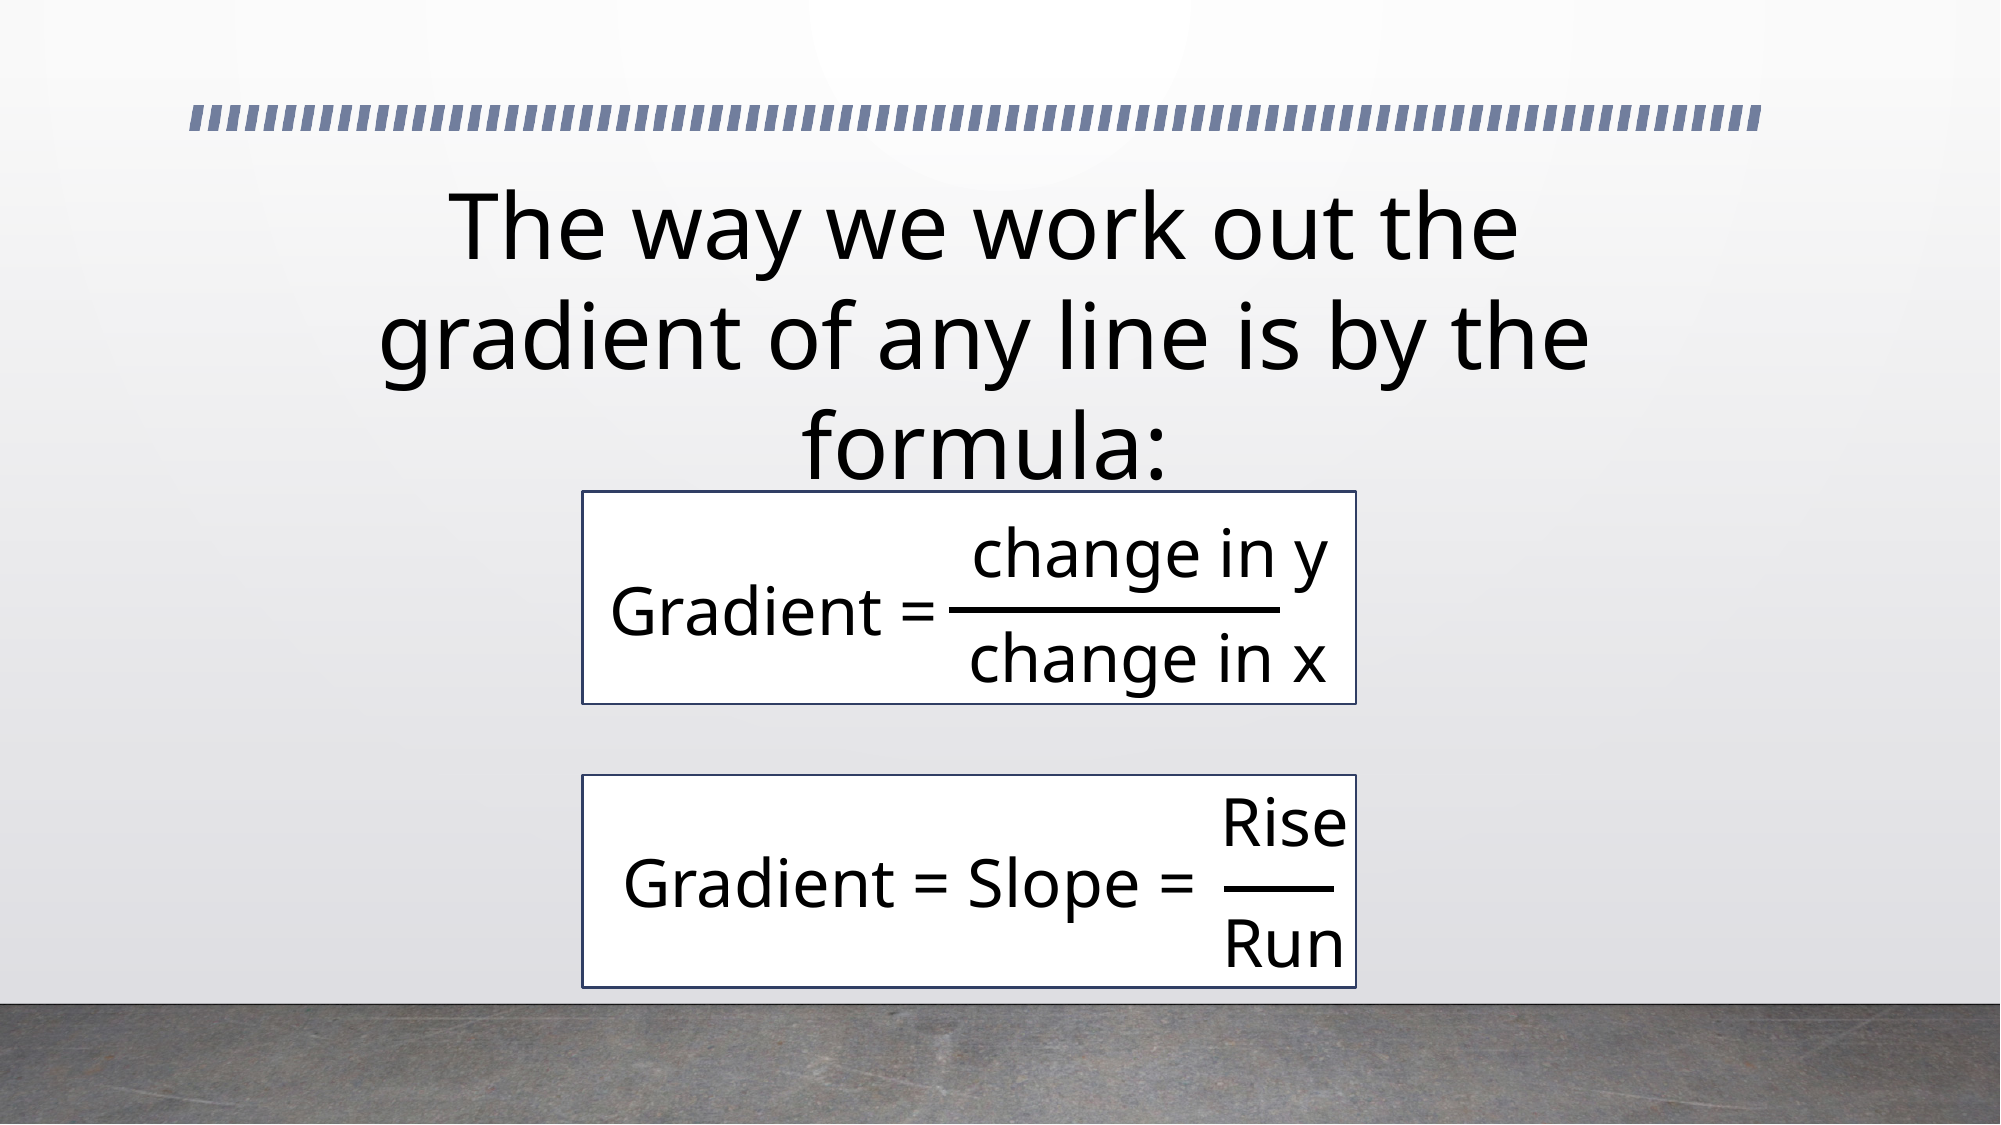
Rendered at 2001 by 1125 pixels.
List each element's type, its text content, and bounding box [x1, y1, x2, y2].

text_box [582, 491, 1360, 705]
text_box The way we work out the gradient of any line is by the formula: [256, 160, 1715, 506]
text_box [582, 772, 1381, 991]
picture [0, 1004, 2000, 1124]
